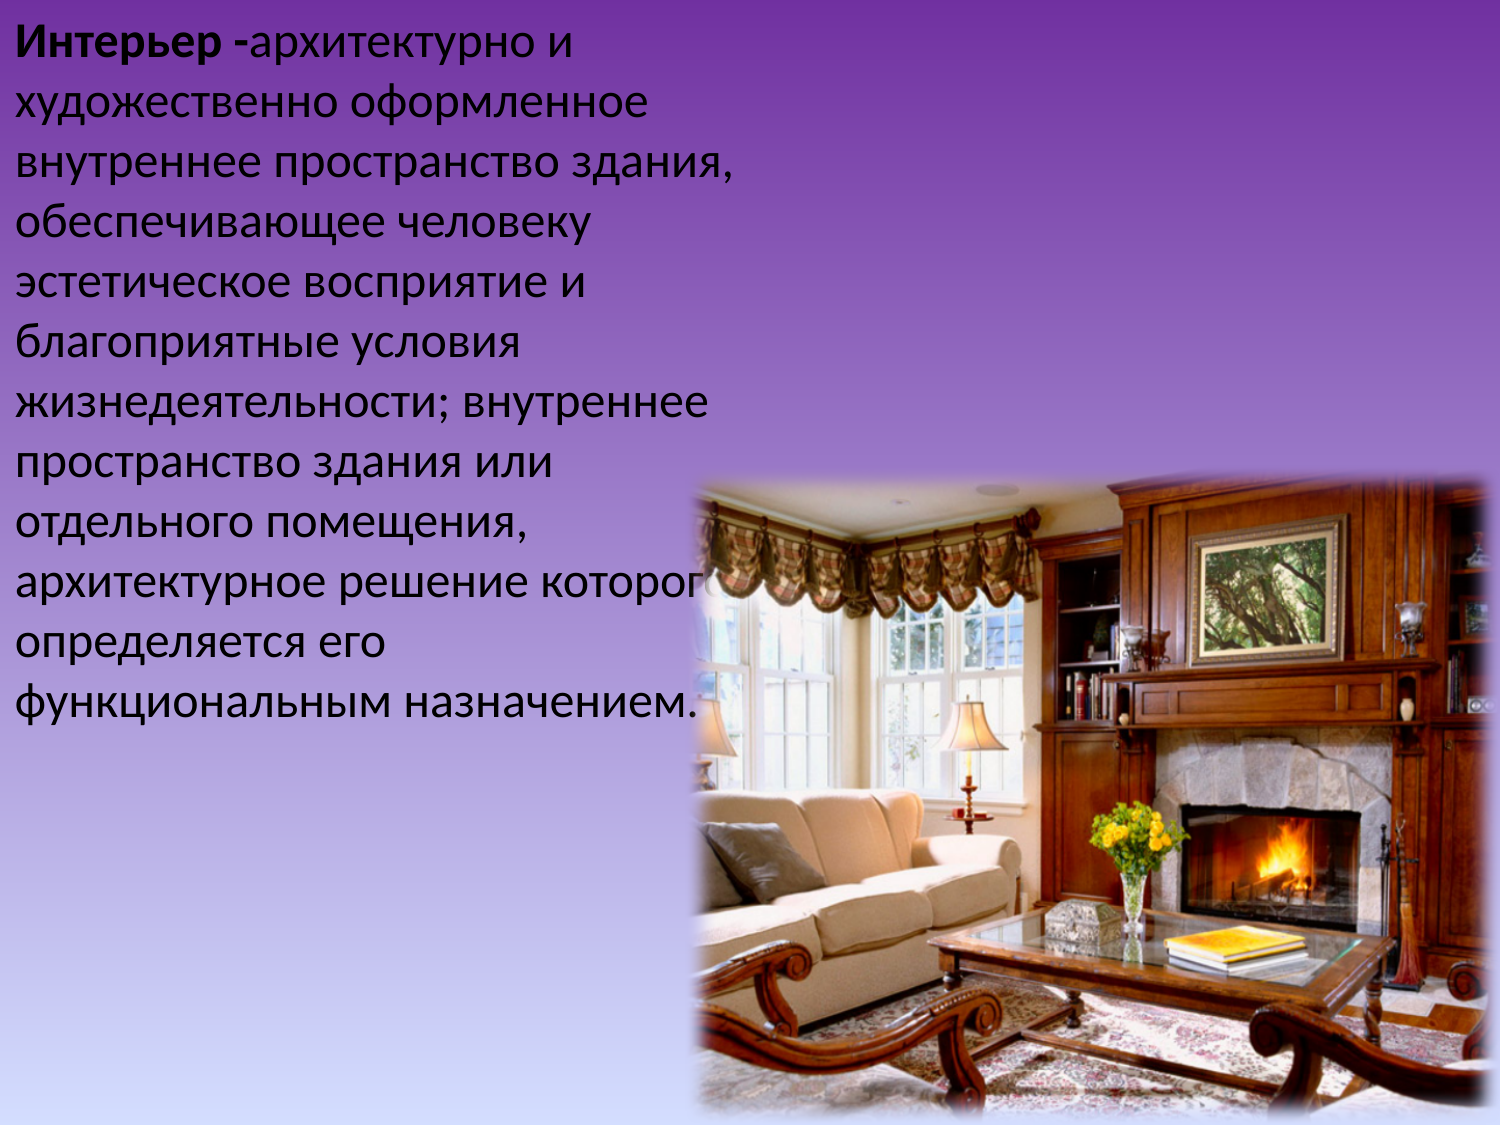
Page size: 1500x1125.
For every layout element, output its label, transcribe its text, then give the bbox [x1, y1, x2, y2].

text_box Интерьер -архитектурно и художественно оформленное внутреннее пространство здания, обеспечивающее человеку эстетическое восприятие и благоприятные условия жизнедеятельности; внутреннее пространство здания или отдельного помещения, архитектурное решение которого определяется его функциональным назначением. [0, 0, 750, 735]
picture [685, 465, 1500, 1125]
